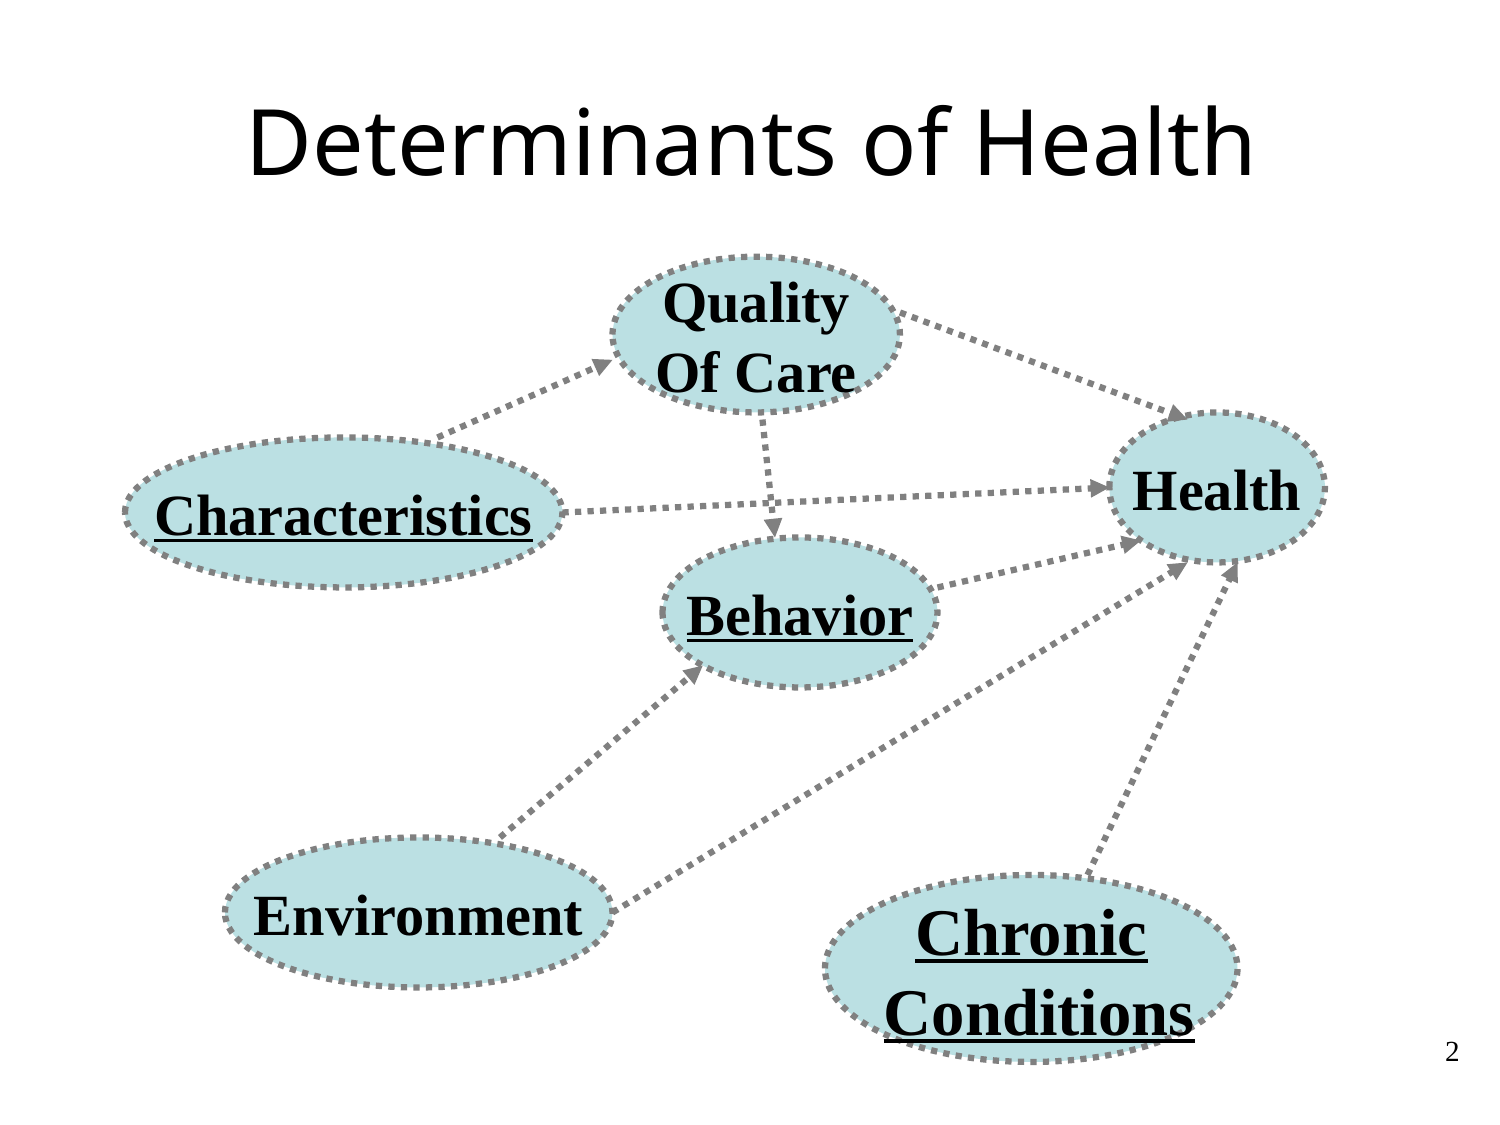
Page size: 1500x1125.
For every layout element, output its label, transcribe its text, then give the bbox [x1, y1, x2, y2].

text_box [562, 487, 757, 513]
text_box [779, 487, 1110, 513]
text_box Chronic Conditions [825, 909, 1238, 1062]
text_box Environment [224, 837, 612, 988]
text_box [937, 540, 1142, 588]
text_box Health [1109, 412, 1325, 562]
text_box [762, 419, 776, 538]
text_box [499, 665, 703, 838]
text_box Quality Of Care [612, 256, 895, 413]
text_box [1087, 562, 1238, 876]
title Determinants of Health [3, 44, 1500, 233]
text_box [899, 312, 1188, 420]
text_box Behavior [701, 537, 899, 560]
slide_number 2 [1209, 1024, 1476, 1103]
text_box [612, 562, 1188, 913]
text_box Characteristics [124, 437, 562, 588]
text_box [437, 359, 613, 438]
